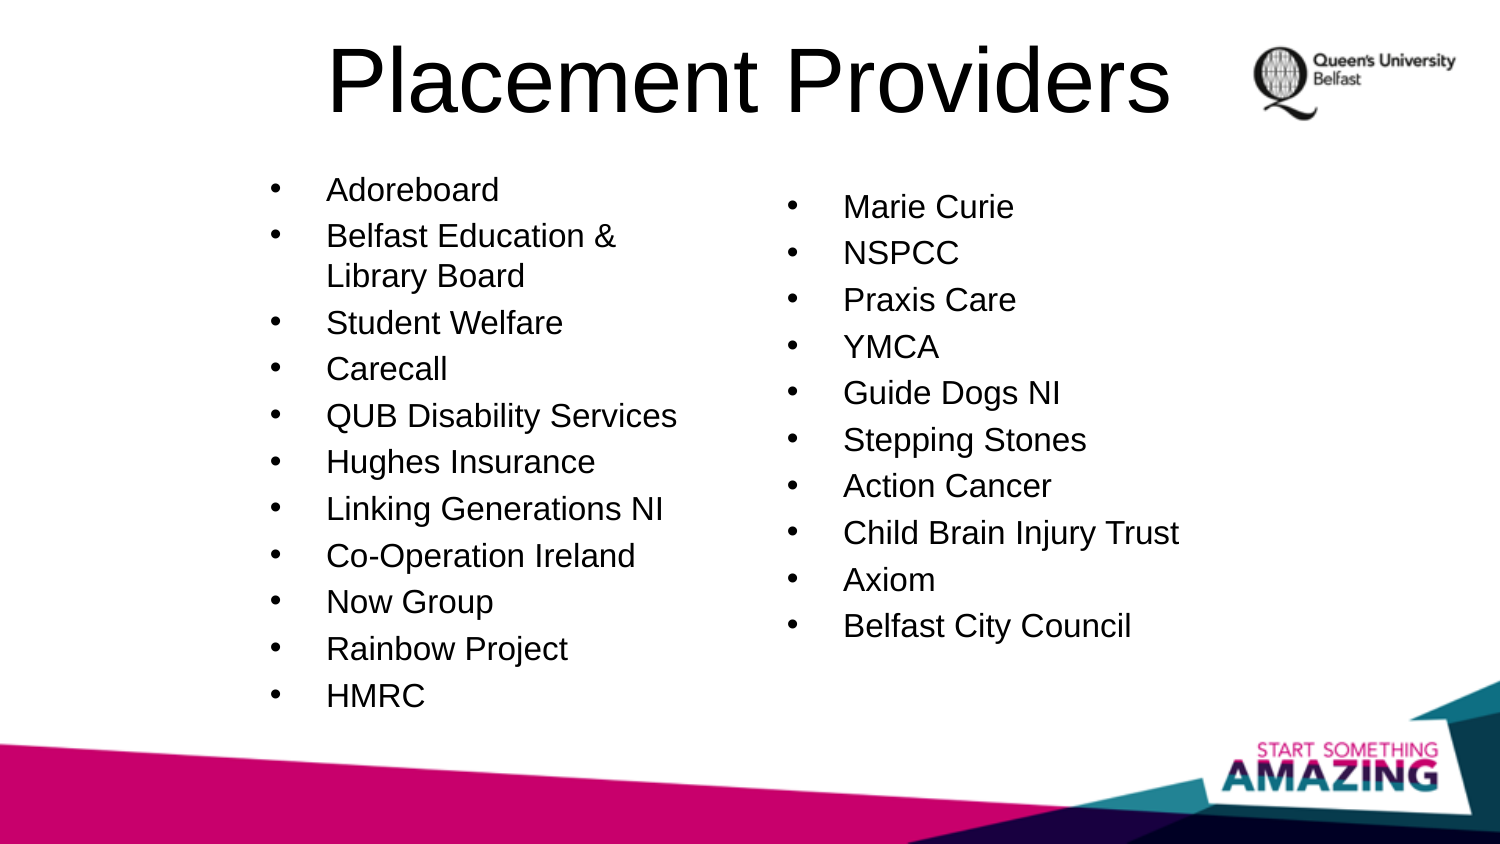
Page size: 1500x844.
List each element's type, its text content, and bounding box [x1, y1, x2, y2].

list Adoreboard Belfast Education & Library Board Student Welfare Carecall QUB Disability Services Hughes Insurance Linking Generations NI Co-Operation Ireland Now Group Rainbow Project HMRC [255, 160, 728, 603]
title Placement Providers [255, 13, 1245, 178]
picture [0, 0, 1500, 844]
list Marie Curie NSPCC Praxis Care YMCA Guide Dogs NI Stepping Stones Action Cancer Child Brain Injury Trust Axiom Belfast City Council [772, 177, 1245, 621]
